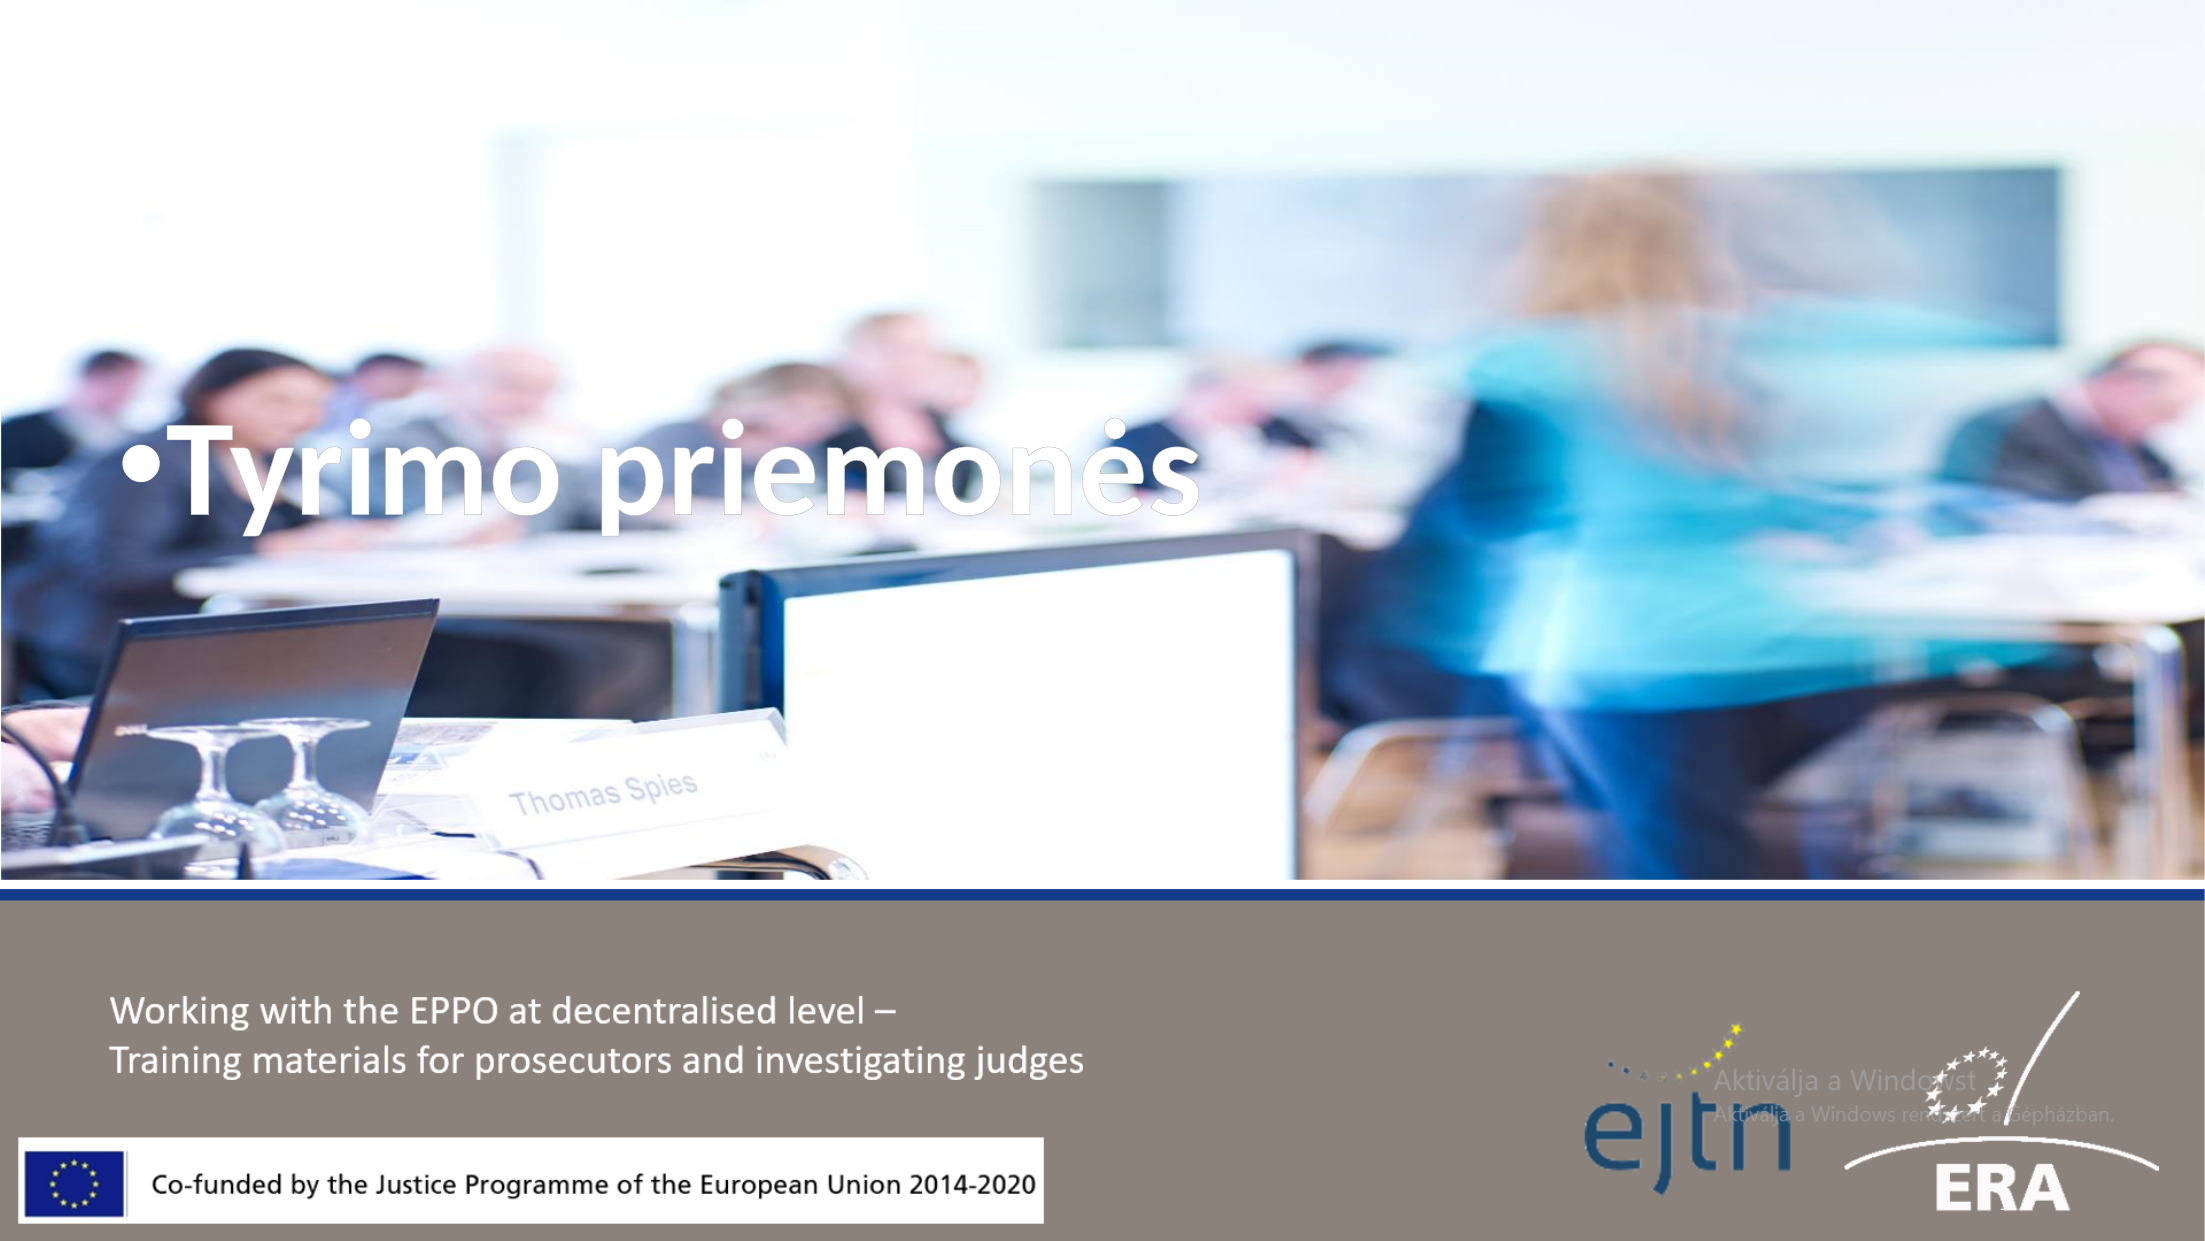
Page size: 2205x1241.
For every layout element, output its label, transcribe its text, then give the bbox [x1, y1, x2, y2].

title Tyrimo priemonės [102, 286, 1749, 654]
picture [0, 0, 2205, 1241]
